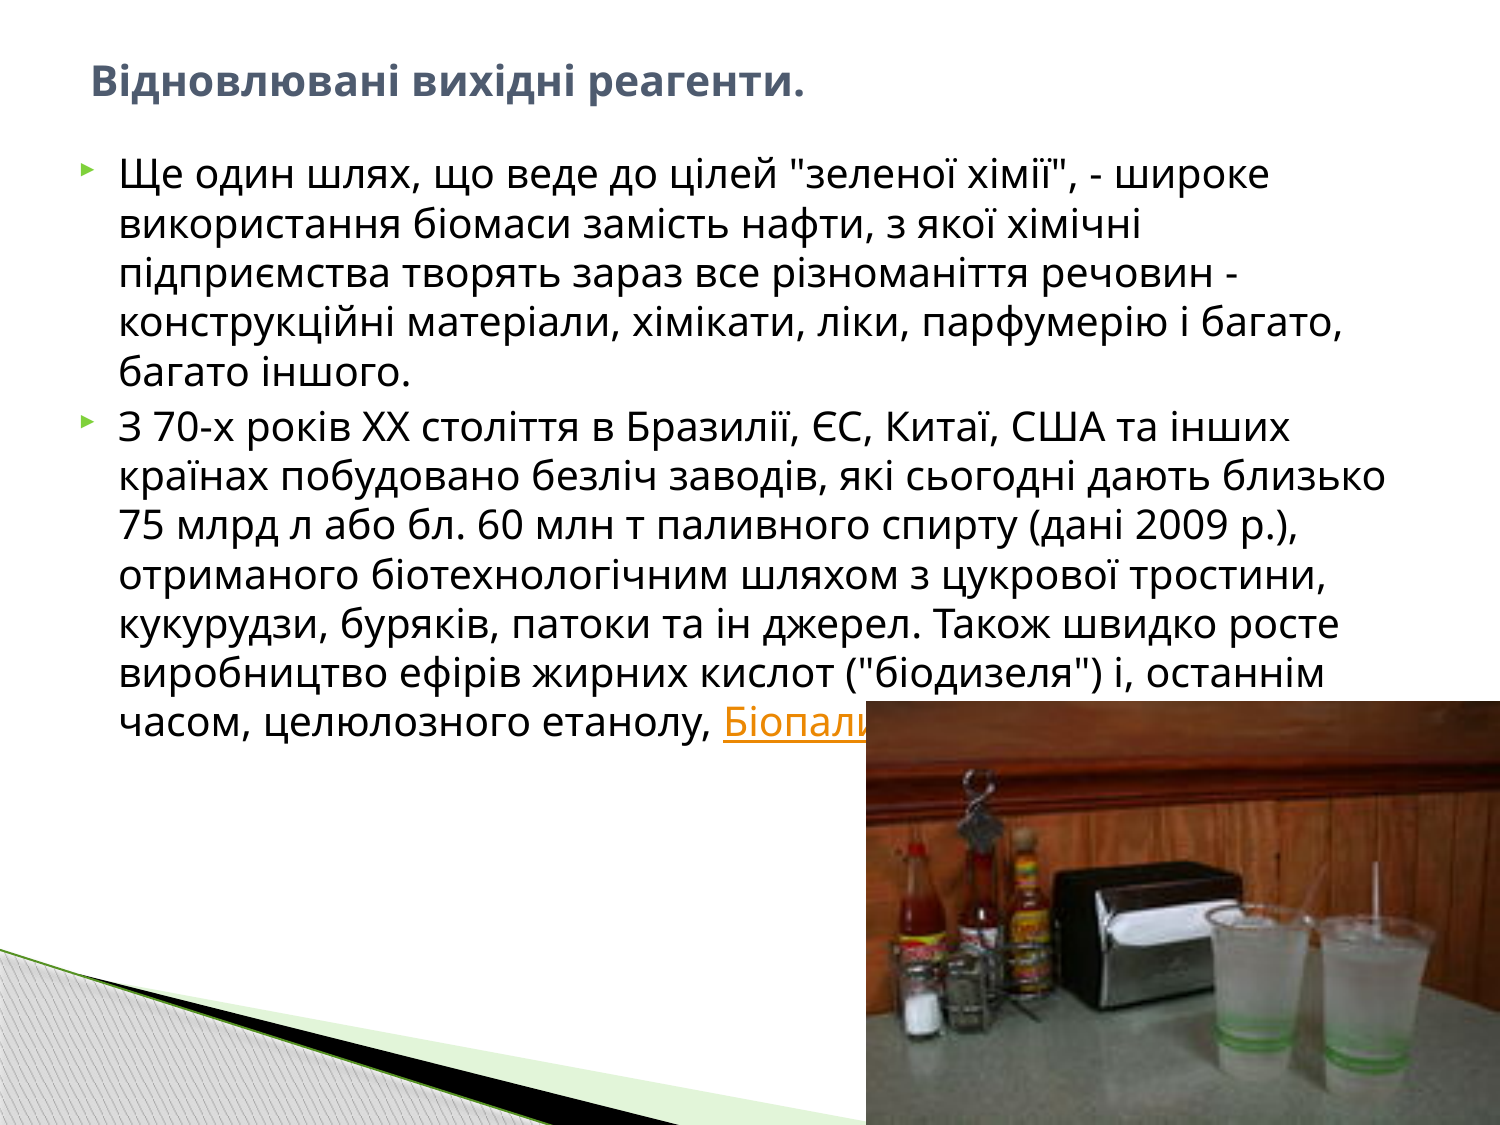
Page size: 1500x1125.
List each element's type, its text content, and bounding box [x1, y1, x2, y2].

picture [865, 701, 1500, 1125]
title Відновлювані вихідні реагенти. [75, 45, 1425, 164]
list Ще один шлях, що веде до цілей "зеленої хімії", - широке використання біомаси замість нафти, з якої хімічні підприємства творять зараз все різноманіття речовин - конструкційні матеріали, хімікати, ліки, парфумерію і багато, багато іншого. З 70-х років XX століття в Бразилії, ЄС, Китаї, США та інших країнах побудовано безліч заводів, які сьогодні дають близько 75 млрд л або бл. 60 млн т паливного спирту (дані 2009 р.), отриманого біотехнологічним шляхом з цукрової тростини, кукурудзи, буряків, патоки та ін джерел. Також швидко росте виробництво ефірів жирних кислот ("біодизеля") і, останнім часом, целюлозного етанолу, Біопаливо). [46, 140, 1425, 774]
